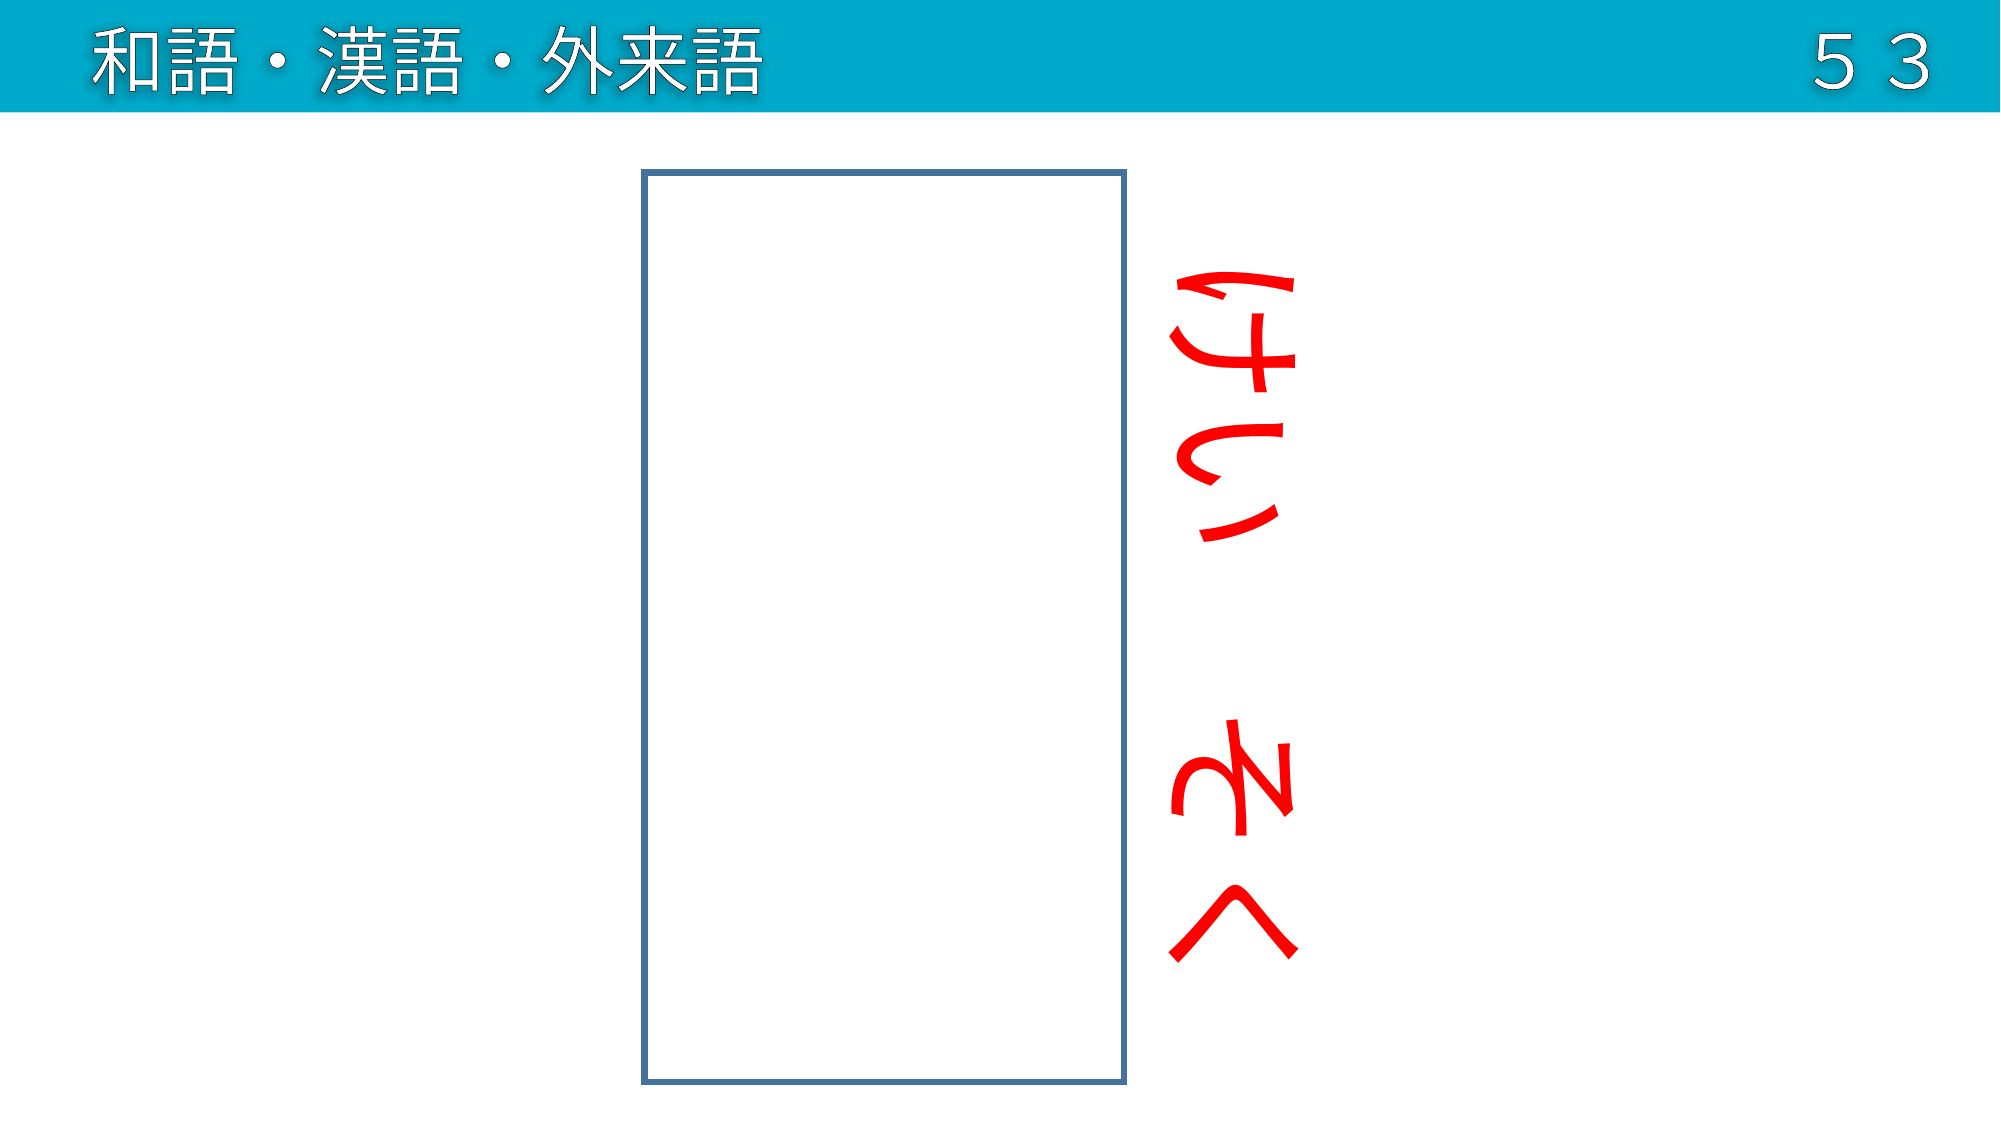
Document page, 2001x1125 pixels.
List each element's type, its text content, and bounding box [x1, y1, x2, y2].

text_box [643, 172, 1125, 1083]
text_box 計測 [616, 195, 1152, 1125]
text_box [0, 0, 2000, 113]
text_box けい そく [1125, 239, 1337, 1012]
text_box ５３ [1782, 6, 1963, 112]
text_box 和語・漢語・外来語 [75, 6, 1225, 112]
